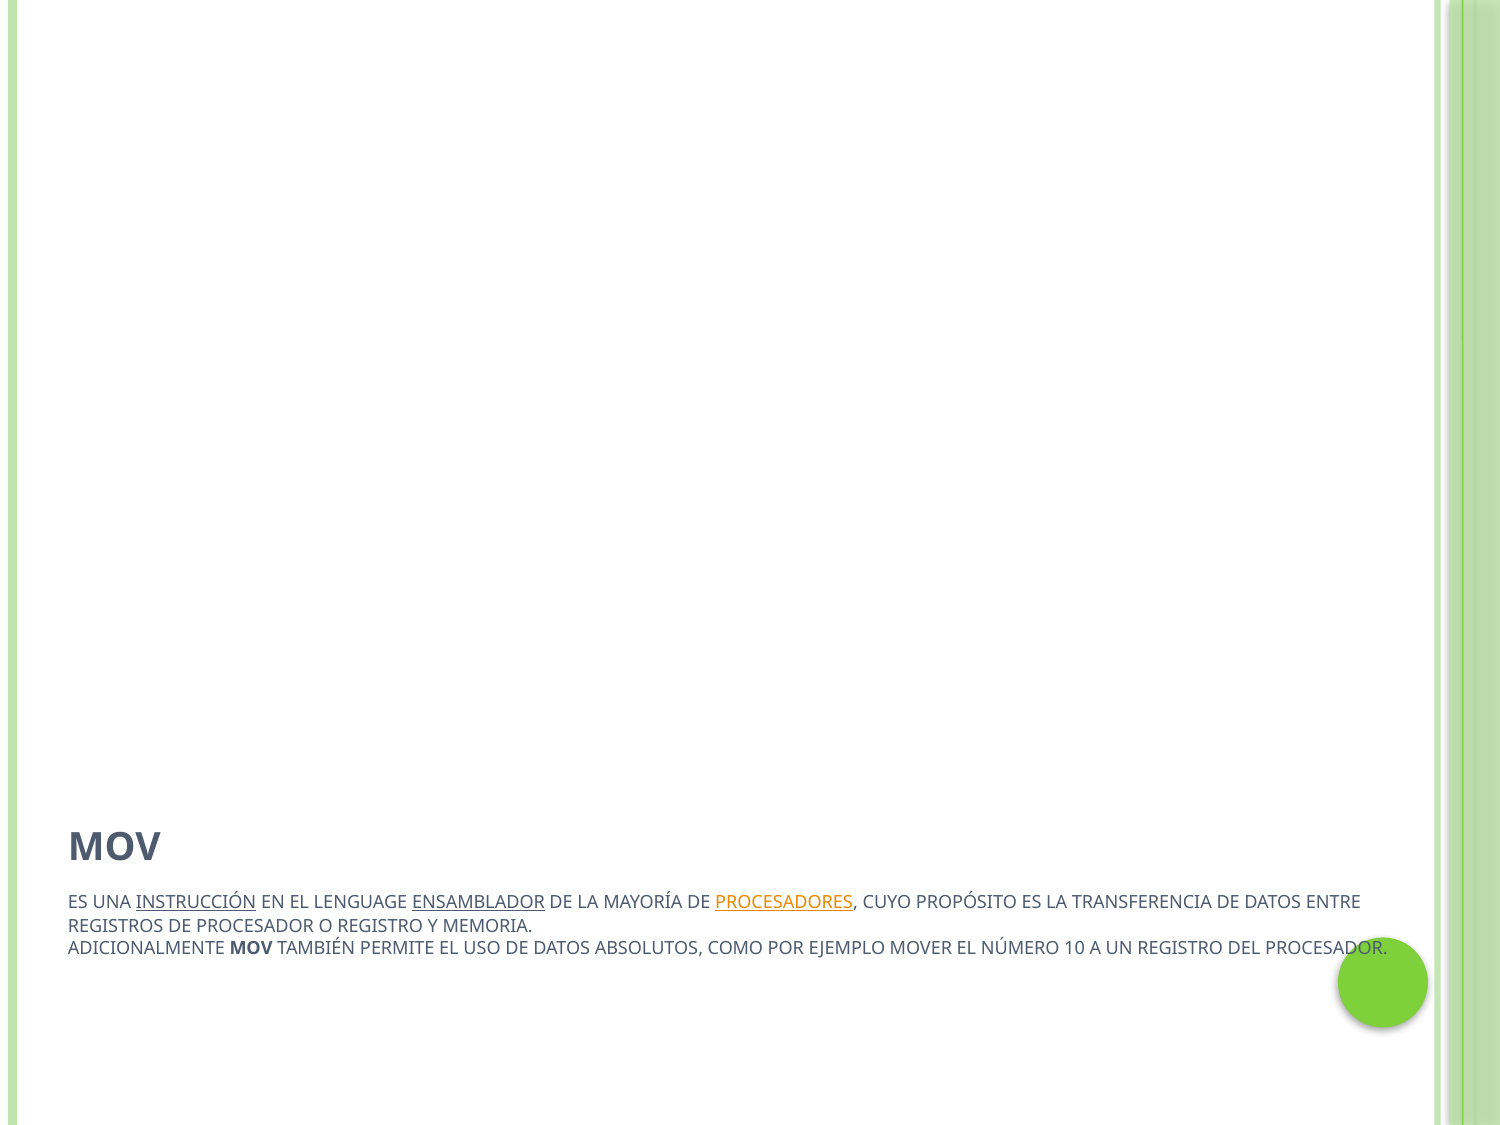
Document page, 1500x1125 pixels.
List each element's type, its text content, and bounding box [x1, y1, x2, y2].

title Mov Es una instrucción en el lenguage ensamblador de la mayoría de procesadores, cuyo propósito es la transferencia de datos entre registros de procesador o registro y memoria. Adicionalmente mov también permite el uso de datos absolutos, como por ejemplo mover el número 10 a un registro del procesador. [53, 798, 1404, 987]
